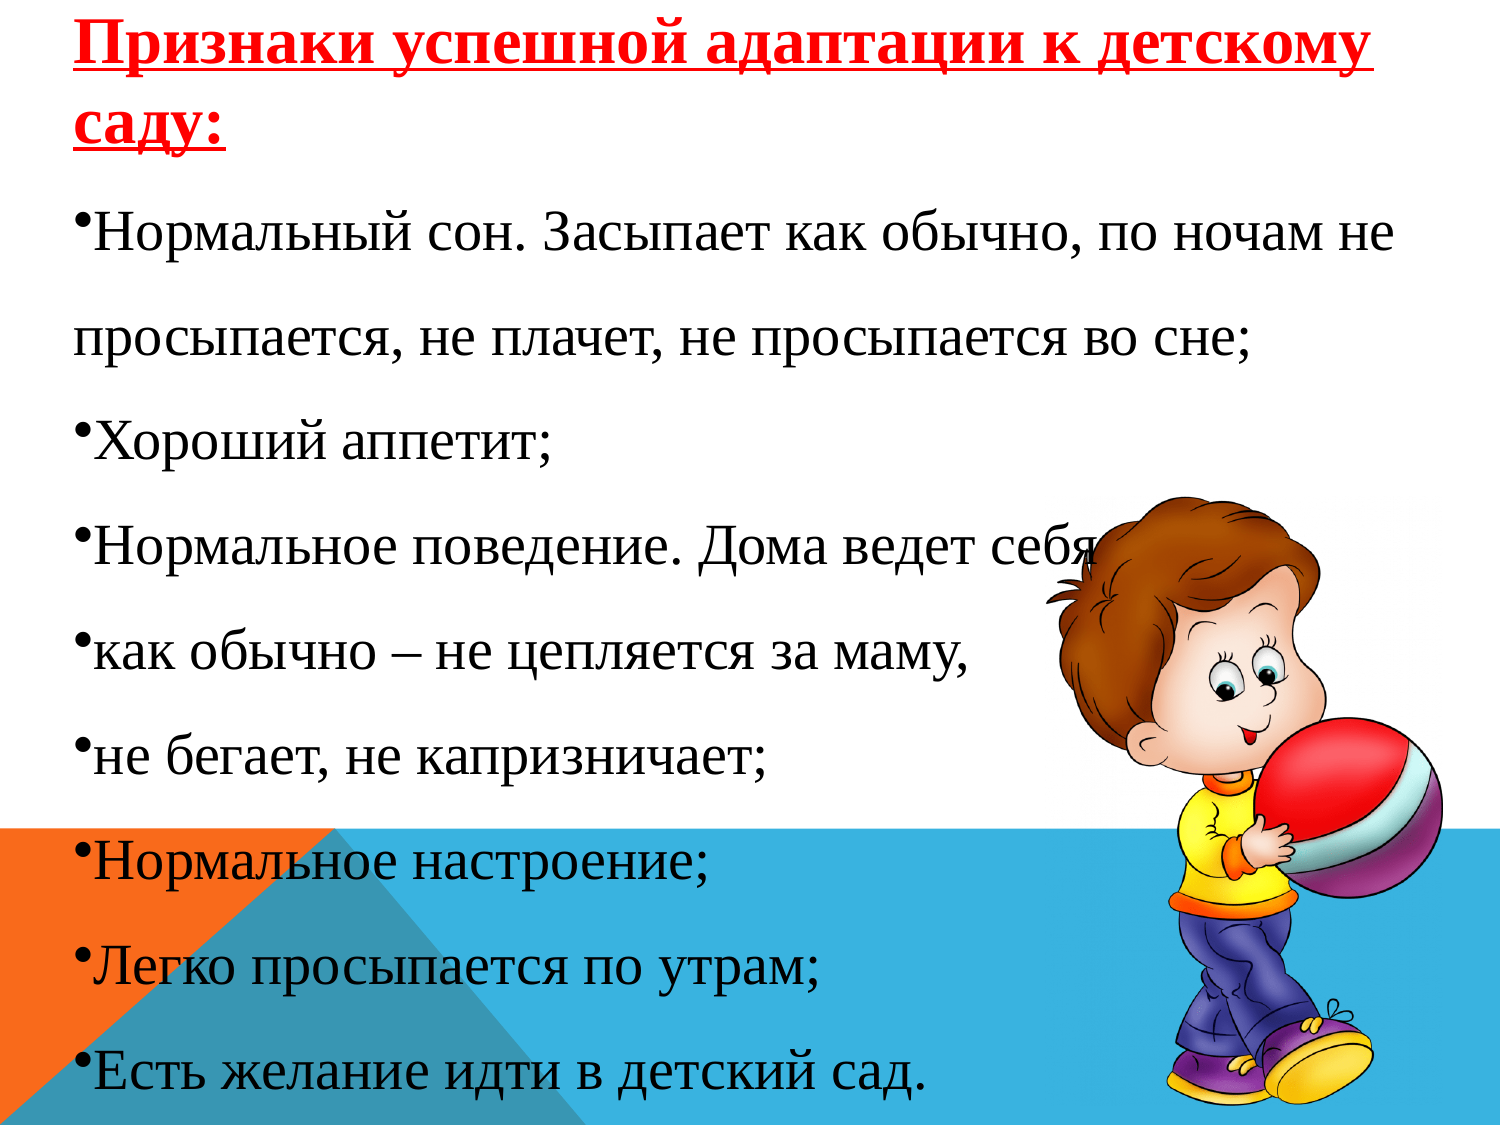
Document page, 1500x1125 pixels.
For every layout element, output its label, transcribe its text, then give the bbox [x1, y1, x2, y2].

picture [1045, 495, 1443, 1107]
text_box Признаки успешной адаптации к детскому саду: Нормальный сон. Засыпает как обычно, по ночам не просыпается, не плачет, не просыпается во сне; Хороший аппетит; Нормальное поведение. Дома ведет себя как обычно – не цепляется за маму, не бегает, не капризничает; Нормальное настроение; Легко просыпается по утрам; Есть желание идти в детский сад. [58, 0, 1500, 1109]
